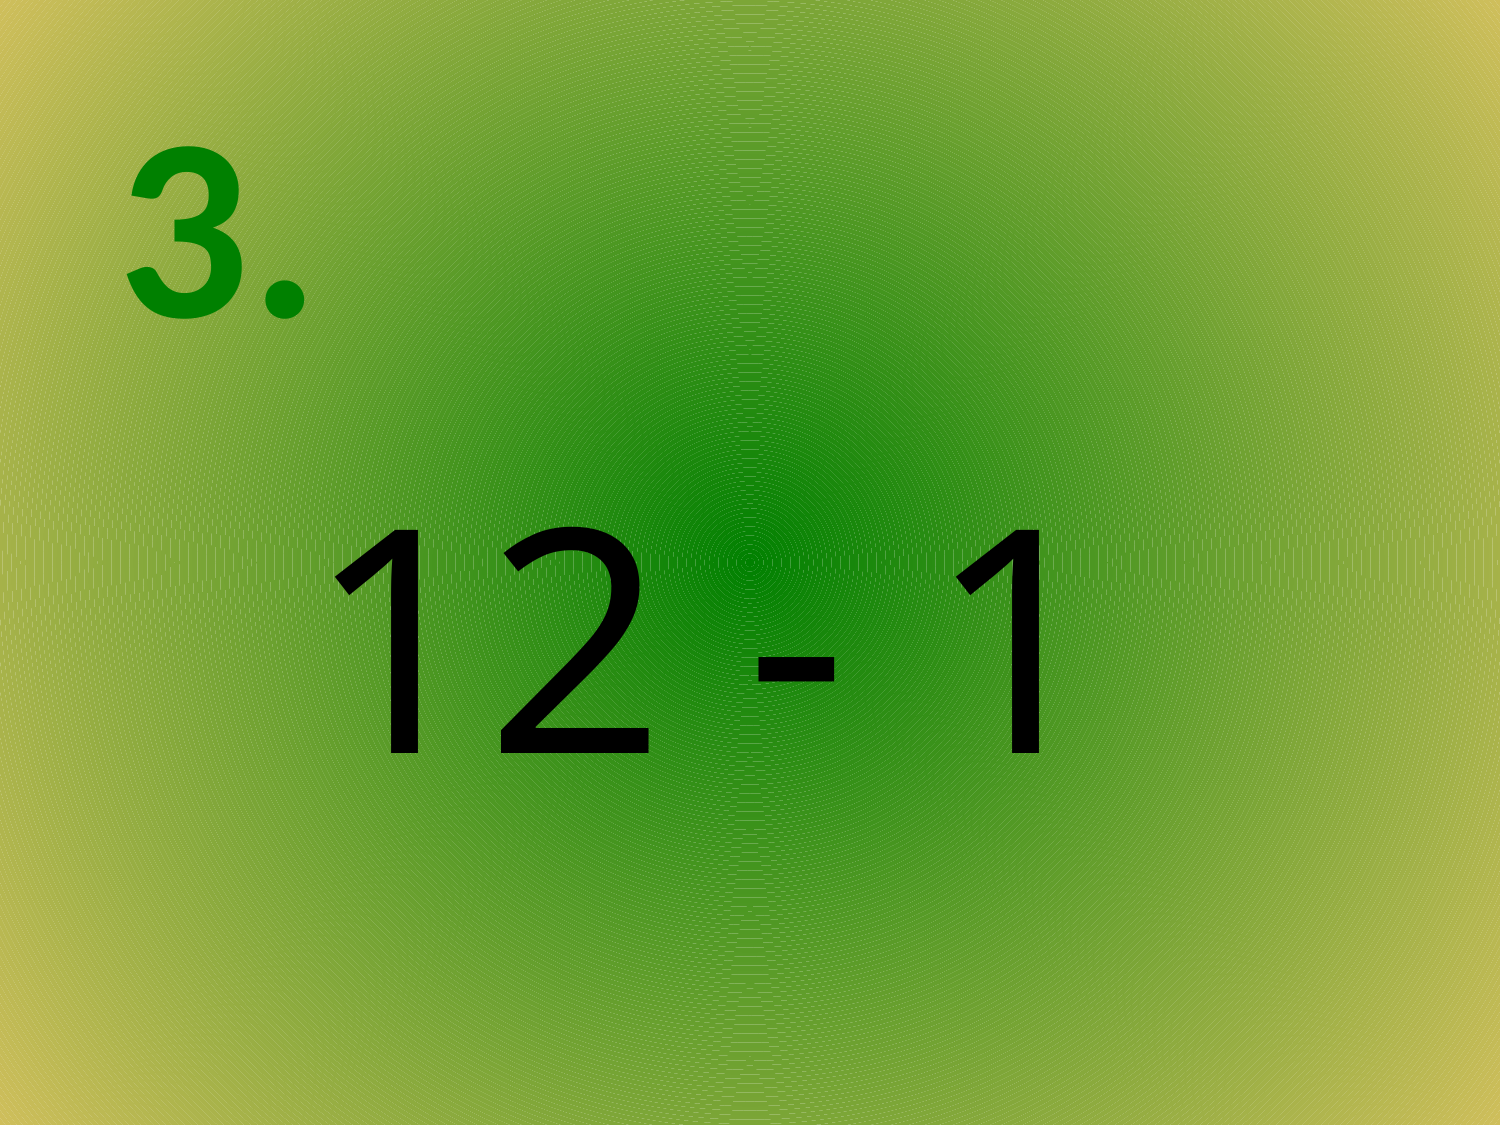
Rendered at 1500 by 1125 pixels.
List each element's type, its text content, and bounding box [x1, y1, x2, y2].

text_box 12 - 1 [293, 433, 1123, 824]
text_box 3. [87, 49, 350, 378]
